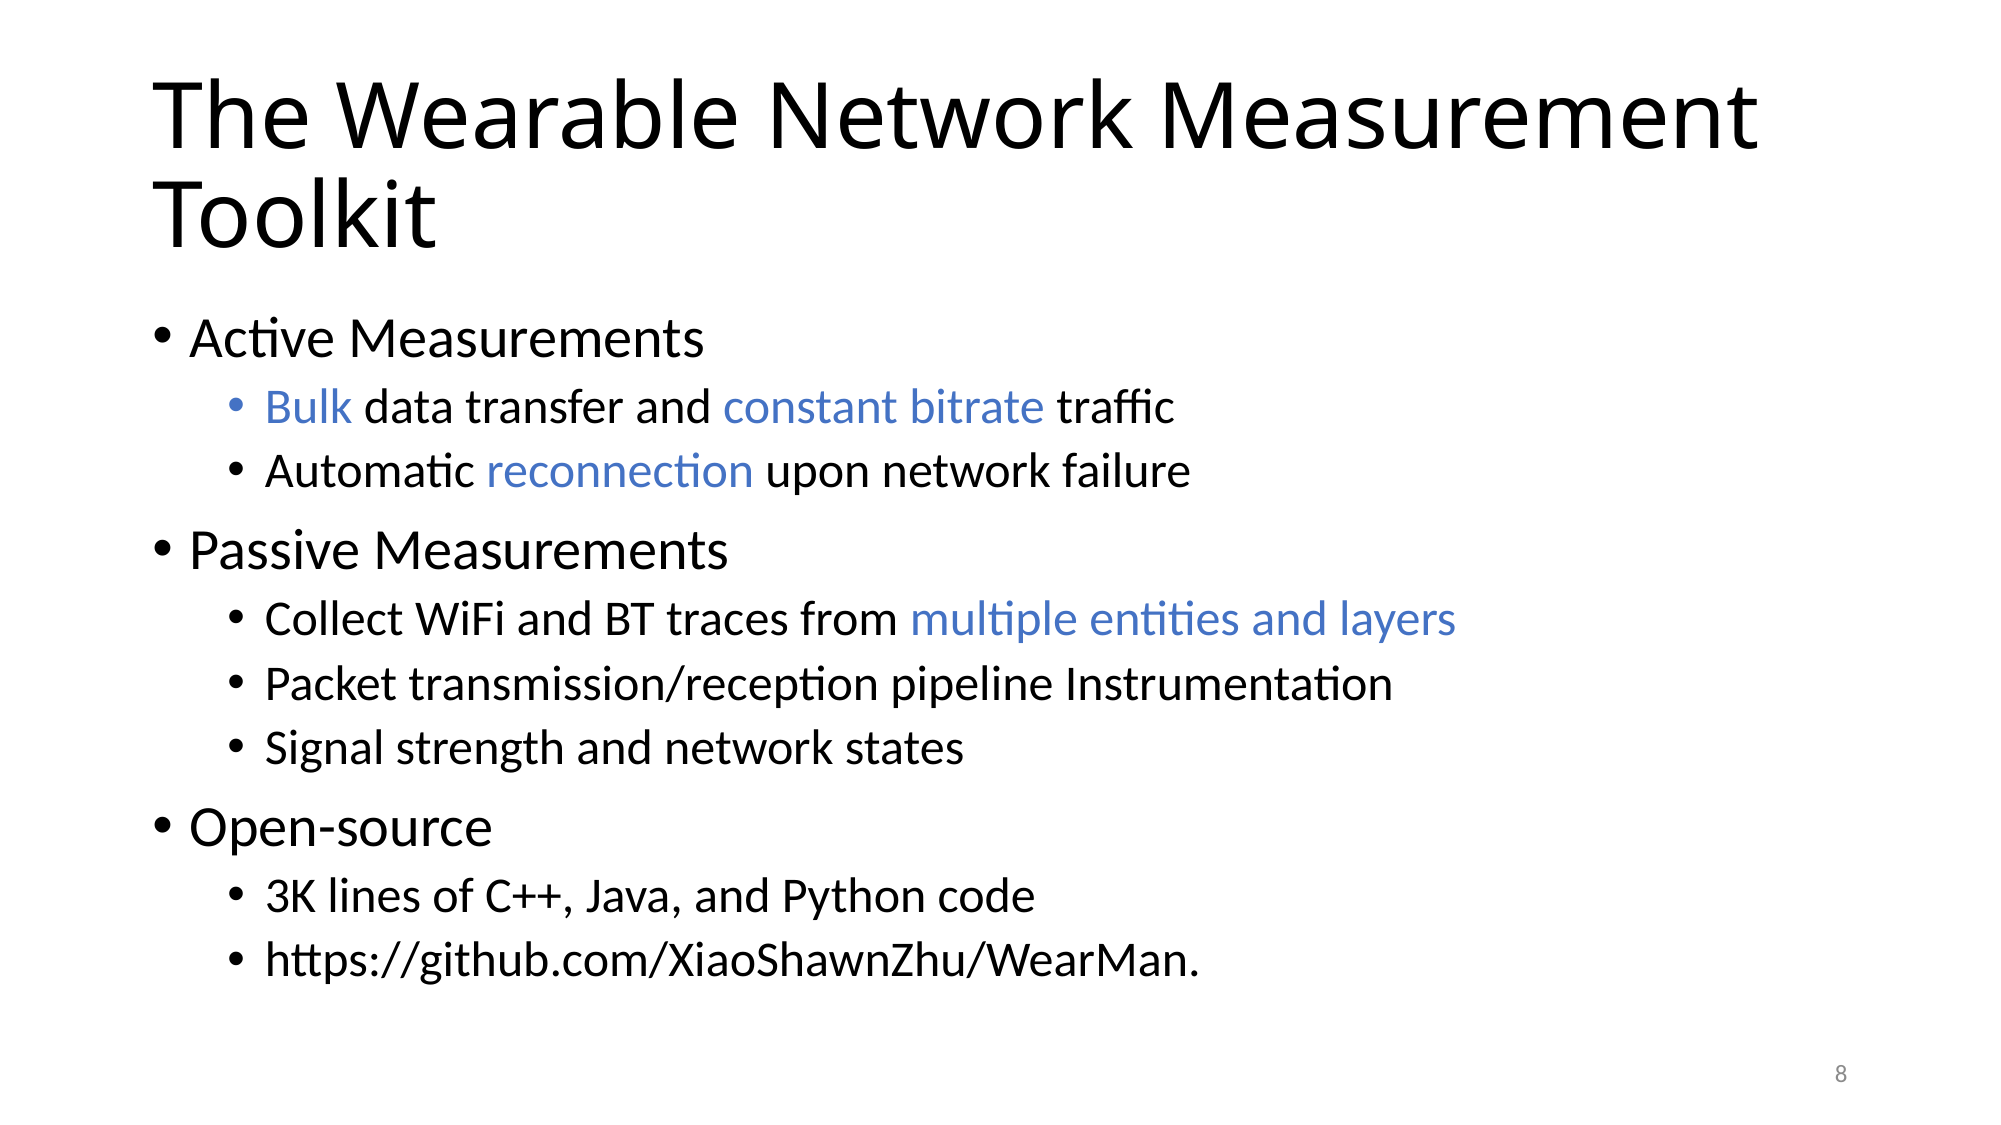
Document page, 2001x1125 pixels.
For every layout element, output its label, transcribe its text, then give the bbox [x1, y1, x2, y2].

title The Wearable Network Measurement Toolkit [137, 59, 1863, 278]
list Active Measurements Bulk data transfer and constant bitrate traffic Automatic reconnection upon network failure Passive Measurements Collect WiFi and BT traces from multiple entities and layers Packet transmission/reception pipeline Instrumentation Signal strength and network states Open-source 3K lines of C++, Java, and Python code https://github.com/XiaoShawnZhu/WearMan. [137, 299, 1863, 1014]
slide_number 8 [1412, 1042, 1863, 1103]
